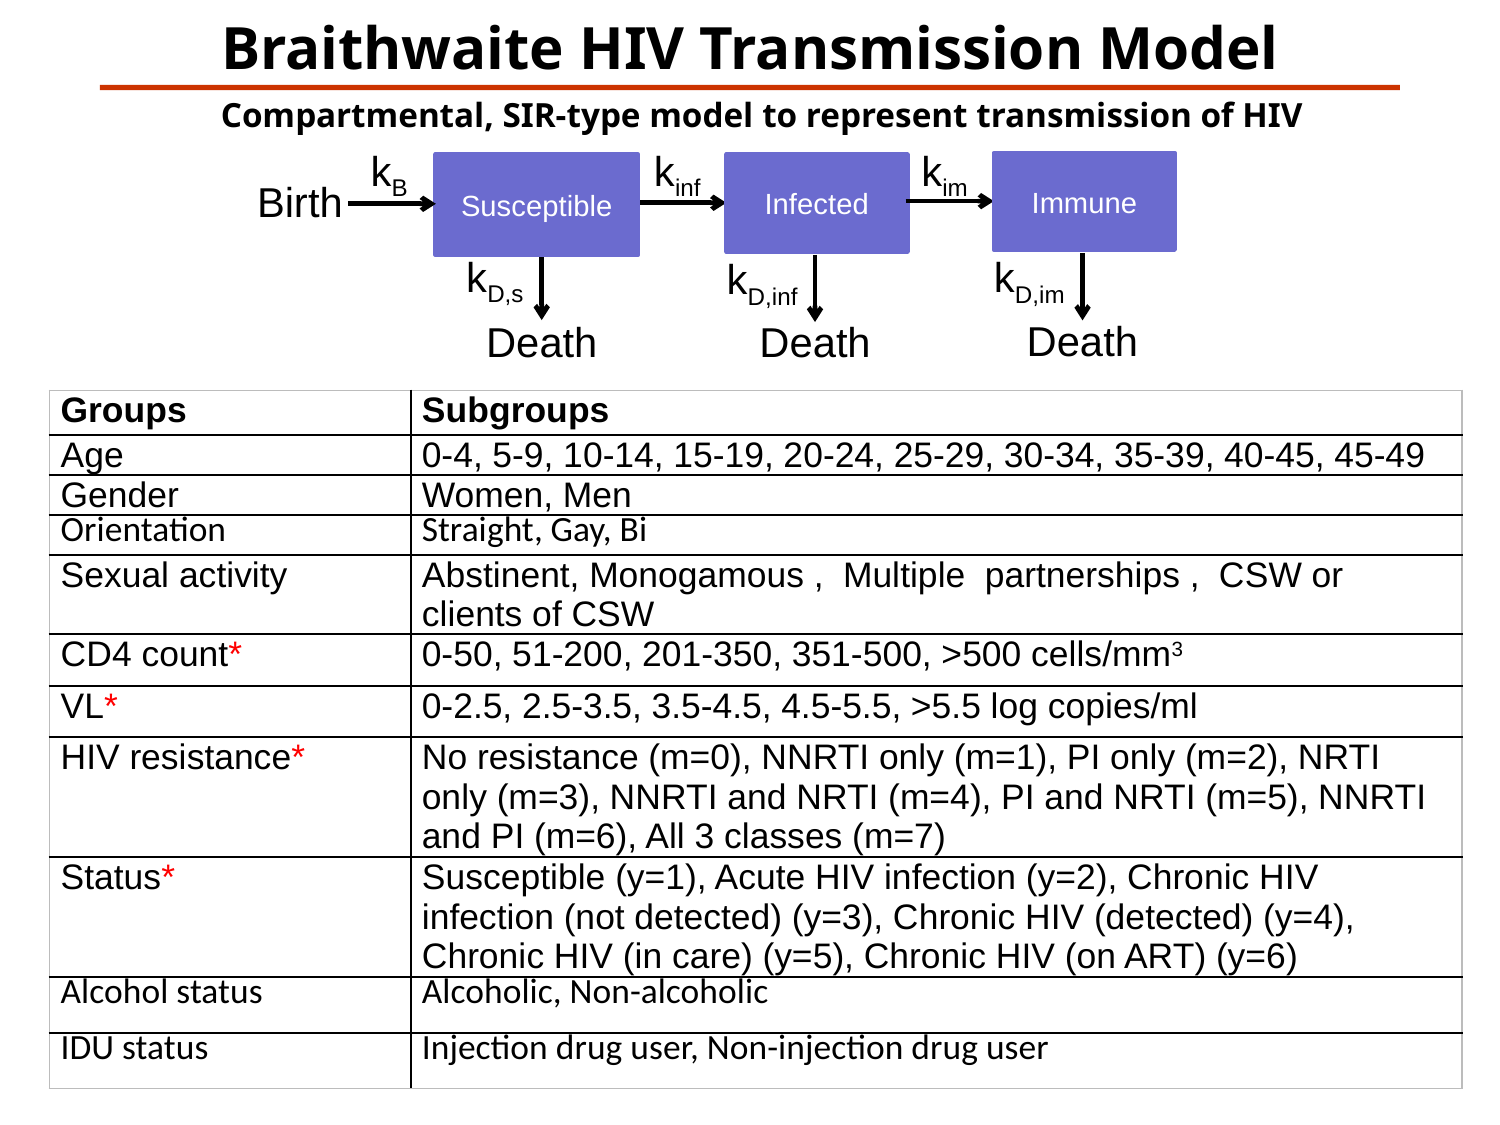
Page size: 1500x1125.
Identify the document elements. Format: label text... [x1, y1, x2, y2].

table_cell Alcoholic, Non-alcoholic [412, 978, 1461, 1032]
table_cell VL* [50, 687, 410, 736]
text_box Susceptible [433, 152, 640, 257]
title Braithwaite HIV Transmission Model [74, 0, 1426, 86]
table_cell Injection drug user, Non-injection drug user [412, 1034, 1461, 1088]
text_box Death [744, 308, 886, 374]
text_box Immune [992, 151, 1177, 252]
table_cell Age [50, 436, 410, 474]
table_cell Women, Men [412, 476, 1461, 514]
table_cell Susceptible (y=1), Acute HIV infection (y=2), Chronic HIV infection (not detected) (y=3), Chronic HIV (detected) (y=4), Chronic HIV (in care) (y=5), Chronic HIV (on ART) (y=6) [412, 858, 1461, 976]
text_box kD,s [451, 242, 539, 315]
list Compartmental, SIR-type model to represent transmission of HIV [62, 86, 1463, 150]
text_box kinf [639, 136, 716, 202]
table_cell 0-50, 51-200, 201-350, 351-500, >500 cells/mm3 [412, 635, 1461, 685]
table_cell Abstinent, Monogamous , Multiple partnerships , CSW or clients of CSW [412, 556, 1461, 633]
table_cell Gender [50, 476, 410, 514]
text_box kim [906, 136, 984, 200]
text_box kD,im [979, 243, 1080, 316]
text_box kB [355, 136, 423, 202]
table_cell Alcohol status [50, 978, 410, 1032]
text_box Infected [724, 152, 910, 254]
table_cell Orientation [50, 516, 410, 554]
table_cell Sexual activity [50, 556, 410, 633]
table_header Subgroups [412, 391, 1461, 434]
text_box Birth [242, 168, 358, 234]
table_cell 0-4, 5-9, 10-14, 15-19, 20-24, 25-29, 30-34, 35-39, 40-45, 45-49 [412, 436, 1461, 474]
table_cell Straight, Gay, Bi [412, 516, 1461, 554]
text_box Death [1011, 307, 1154, 372]
table_cell HIV resistance* [50, 738, 410, 856]
table_header Groups [50, 391, 410, 434]
table_cell 0-2.5, 2.5-3.5, 3.5-4.5, 4.5-5.5, >5.5 log copies/ml [412, 687, 1461, 736]
text_box kD,inf [711, 245, 813, 318]
table_cell CD4 count* [50, 635, 410, 685]
table_cell IDU status [50, 1034, 410, 1088]
text_box Death [471, 308, 613, 374]
table_cell No resistance (m=0), NNRTI only (m=1), PI only (m=2), NRTI only (m=3), NNRTI and NRTI (m=4), PI and NRTI (m=5), NNRTI and PI (m=6), All 3 classes (m=7) [412, 738, 1461, 856]
table_cell Status* [50, 858, 410, 976]
